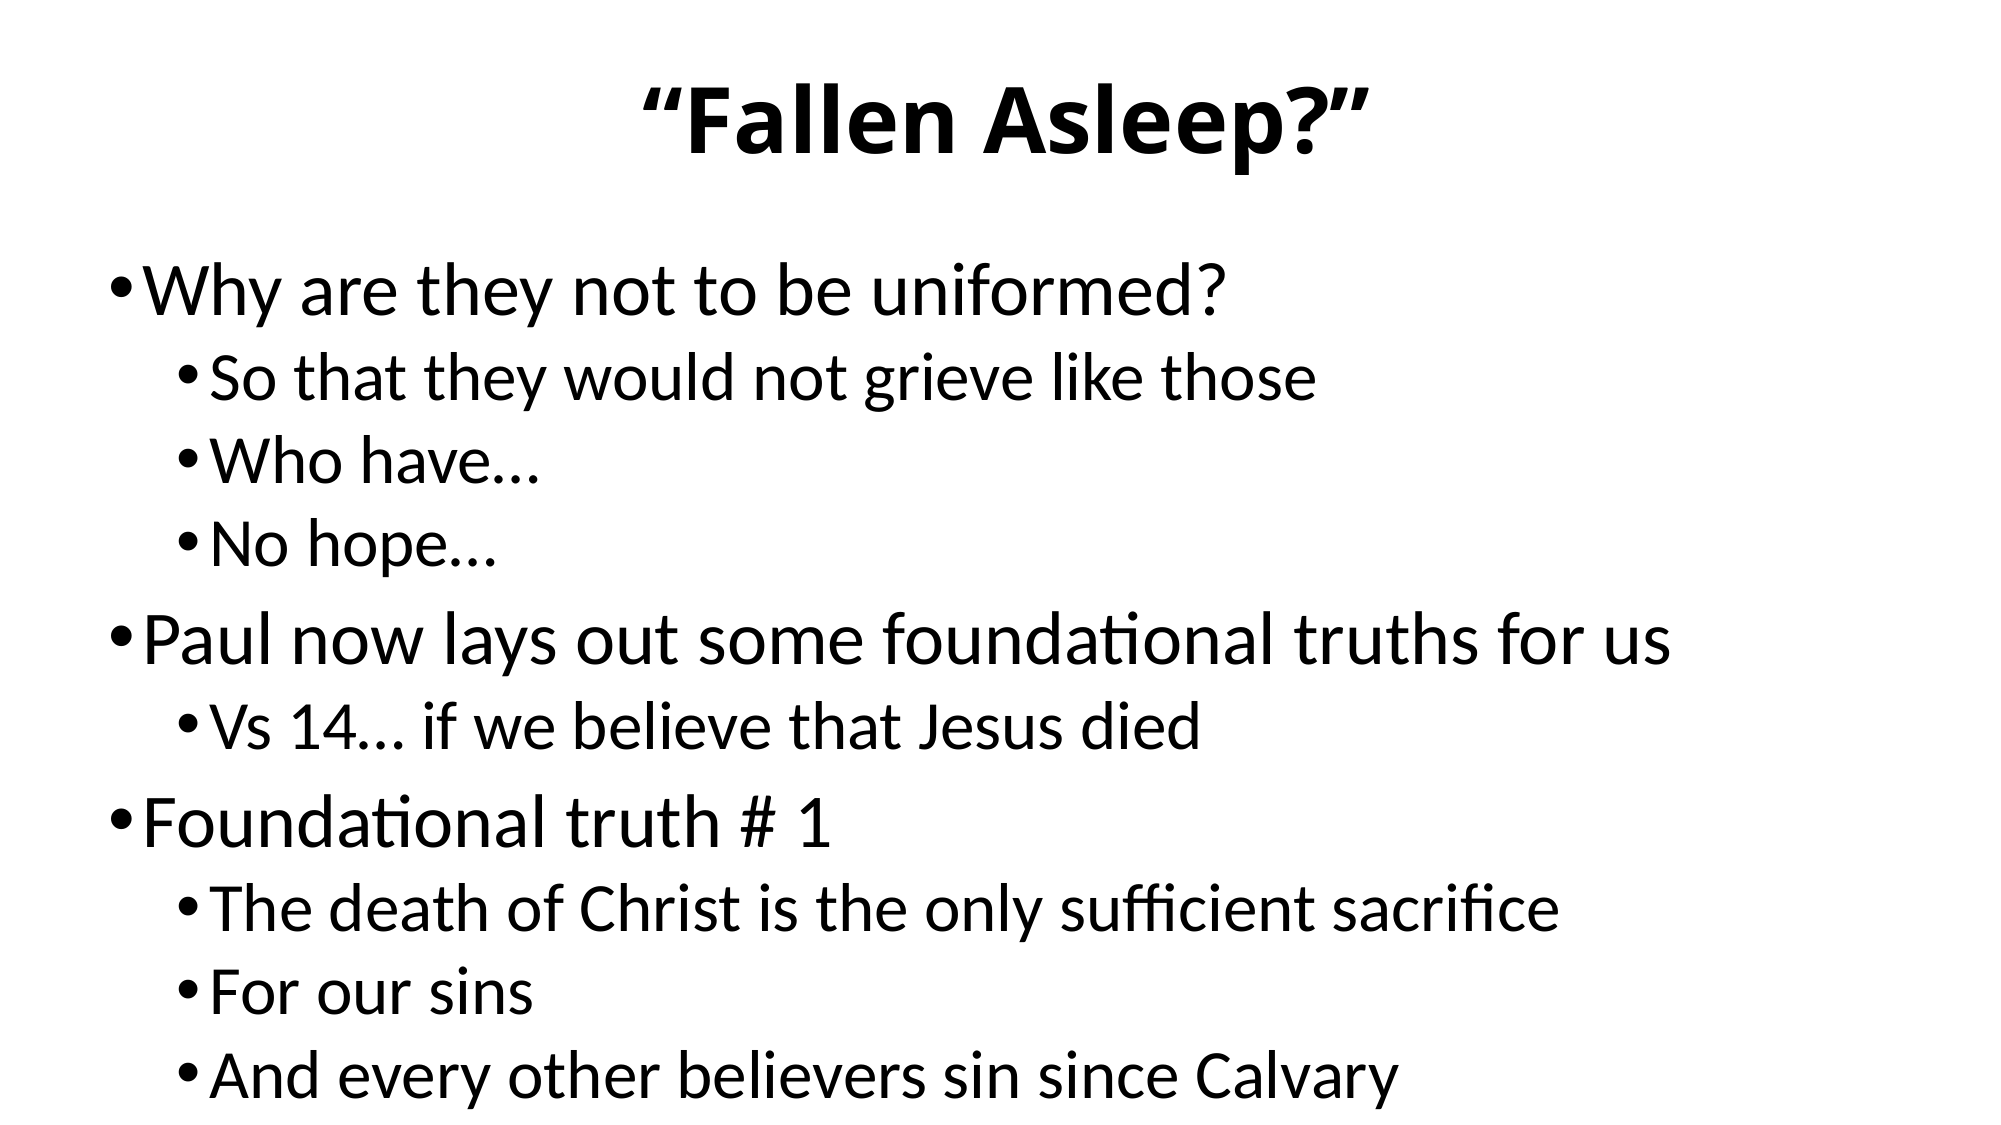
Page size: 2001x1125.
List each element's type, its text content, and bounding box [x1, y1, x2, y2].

list Why are they not to be uniformed? So that they would not grieve like those Who have… No hope… Paul now lays out some foundational truths for us Vs 14… if we believe that Jesus died Foundational truth # 1 The death of Christ is the only sufficient sacrifice For our sins And every other believers sin since Calvary [93, 242, 1920, 1125]
title “Fallen Asleep?” [93, 41, 1920, 207]
